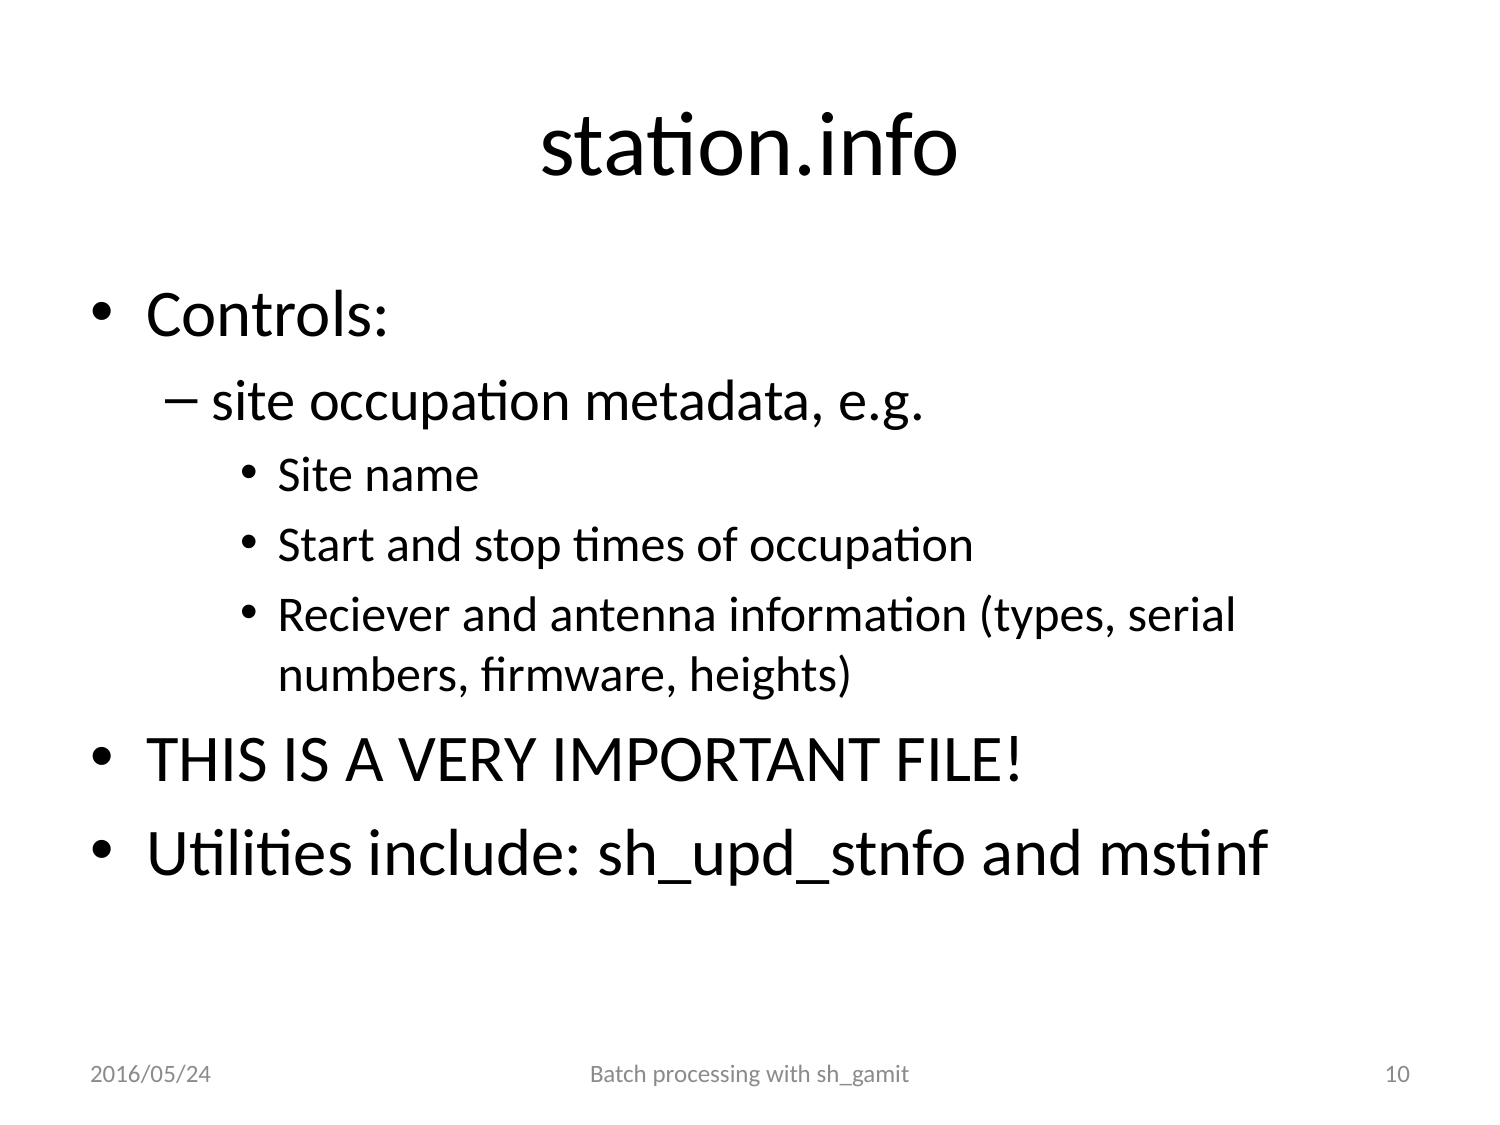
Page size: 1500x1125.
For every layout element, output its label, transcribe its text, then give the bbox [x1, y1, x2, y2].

footer Batch processing with sh_gamit [512, 1042, 988, 1103]
slide_number 10 [1074, 1042, 1425, 1103]
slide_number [75, 1042, 425, 1103]
list Controls: site occupation metadata, e.g. Site name Start and stop times of occupation Reciever and antenna information (types, serial numbers, firmware, heights) THIS IS A VERY IMPORTANT FILE! Utilities include: sh_upd_stnfo and mstinf [75, 262, 1425, 1005]
title station.info [75, 45, 1425, 233]
